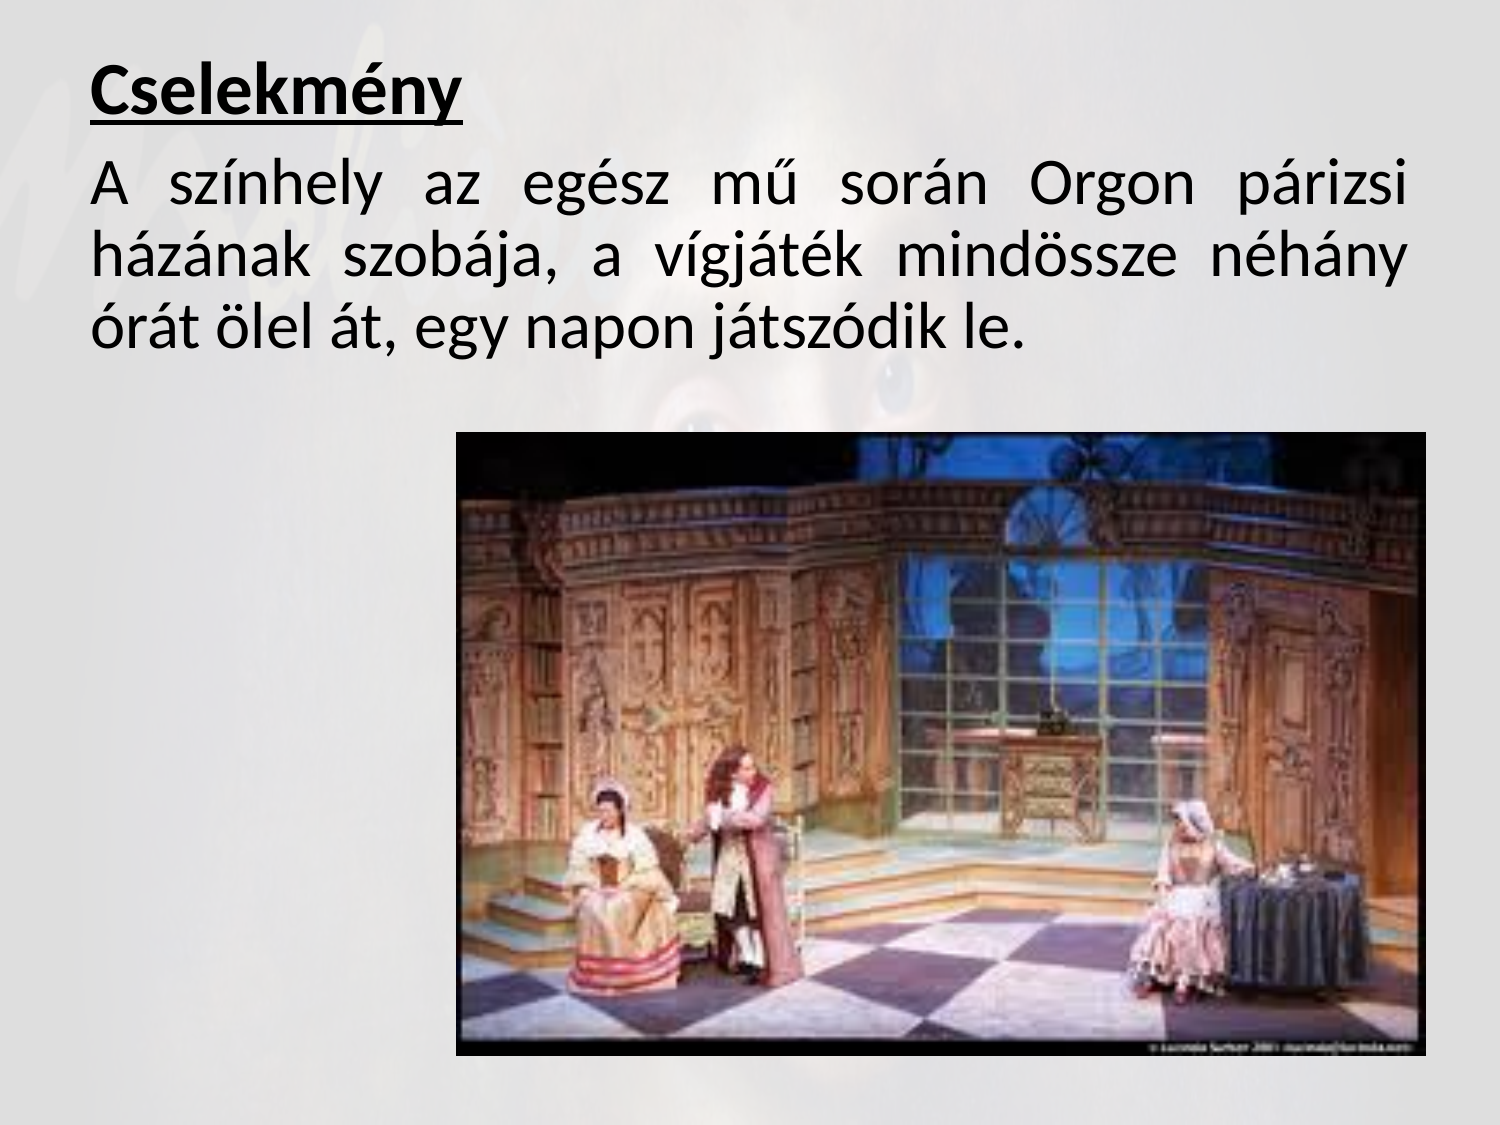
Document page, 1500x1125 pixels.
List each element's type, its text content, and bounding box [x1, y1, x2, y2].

picture [456, 432, 1426, 1056]
list Cselekmény A színhely az egész mű során Orgon párizsi házának szobája, a vígjáték mindössze néhány órát ölel át, egy napon játszódik le. [75, 42, 1425, 1000]
